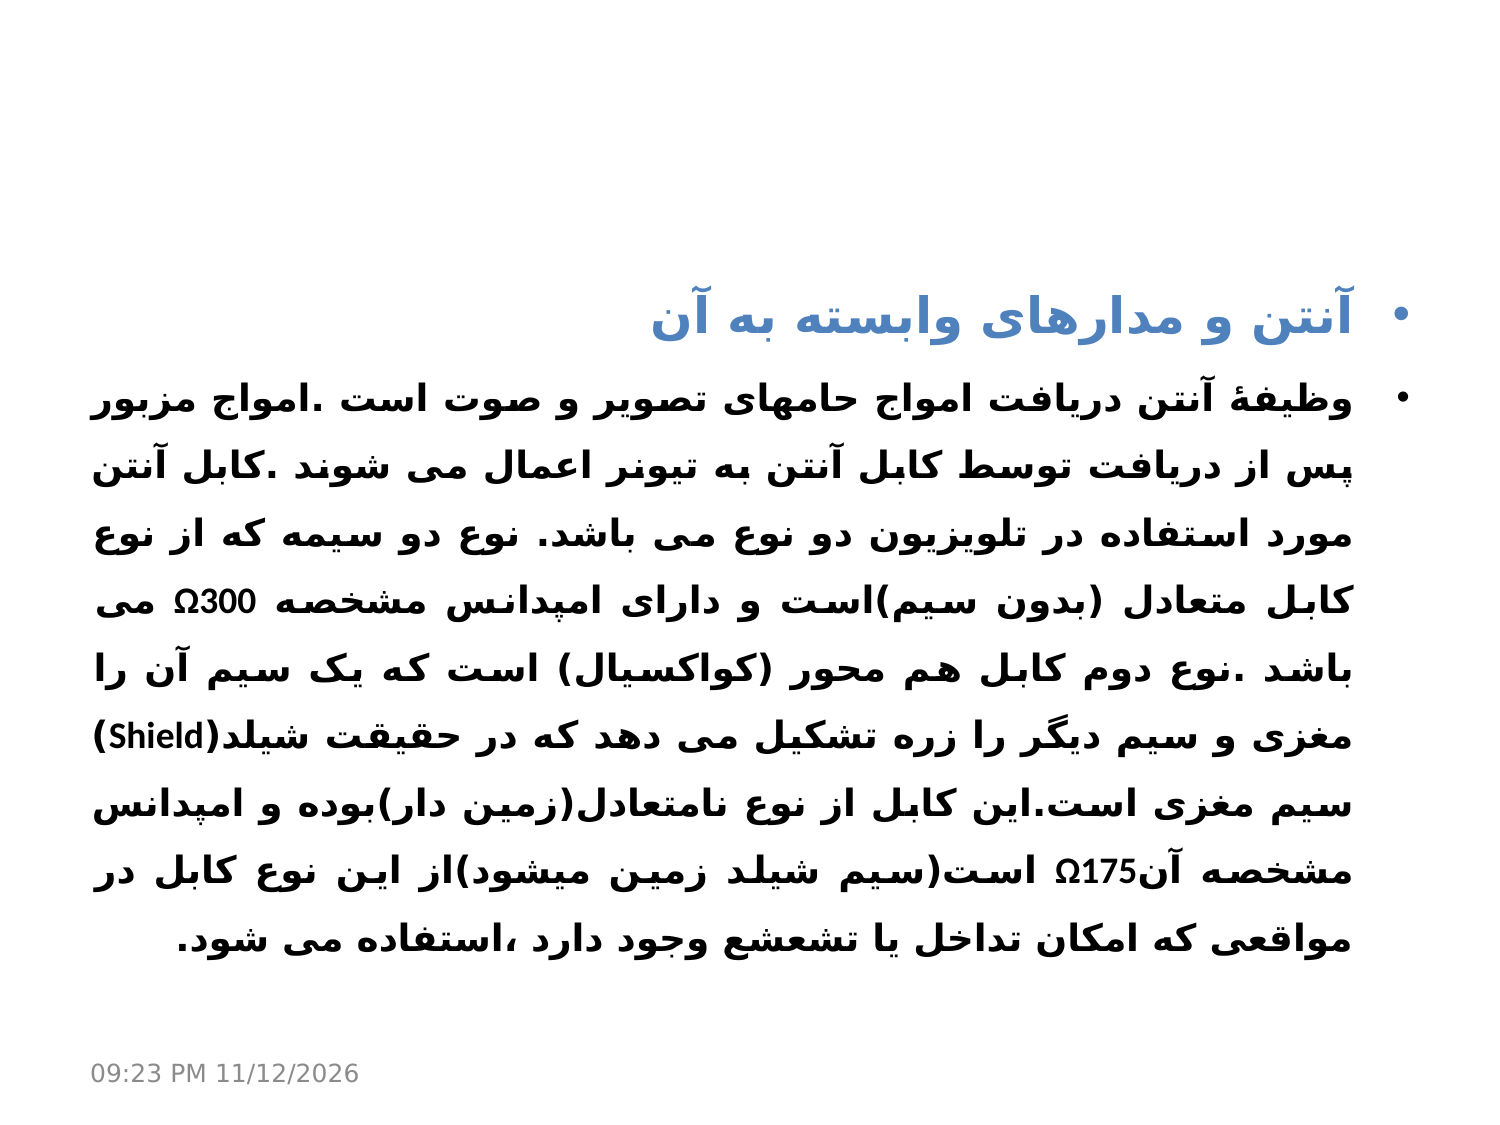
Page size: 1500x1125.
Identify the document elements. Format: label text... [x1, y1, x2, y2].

slide_number 21 مارس 17 [75, 1042, 425, 1103]
list آنتن و مدارهای وابسته به آن وظیفۀ آنتن دریافت امواج حامهای تصویر و صوت است .امواج مزبور پس از دریافت توسط کابل آنتن به تیونر اعمال می شوند .کابل آنتن مورد استفاده در تلویزیون دو نوع می باشد. نوع دو سیمه که از نوع کابل متعادل (بدون سیم)است و دارای امپدانس مشخصه Ω300 می باشد .نوع دوم کابل هم محور (کواکسیال) است که یک سیم آن را مغزی و سیم دیگر را زره تشکیل می دهد که در حقیقت شیلد(Shield) سیم مغزی است.این کابل از نوع نامتعادل(زمین دار)بوده و امپدانس مشخصه آنΩ175 است(سیم شیلد زمین میشود)از این نوع کابل در مواقعی که امکان تداخل یا تشعشع وجود دارد ،استفاده می شود. [75, 246, 1425, 1038]
